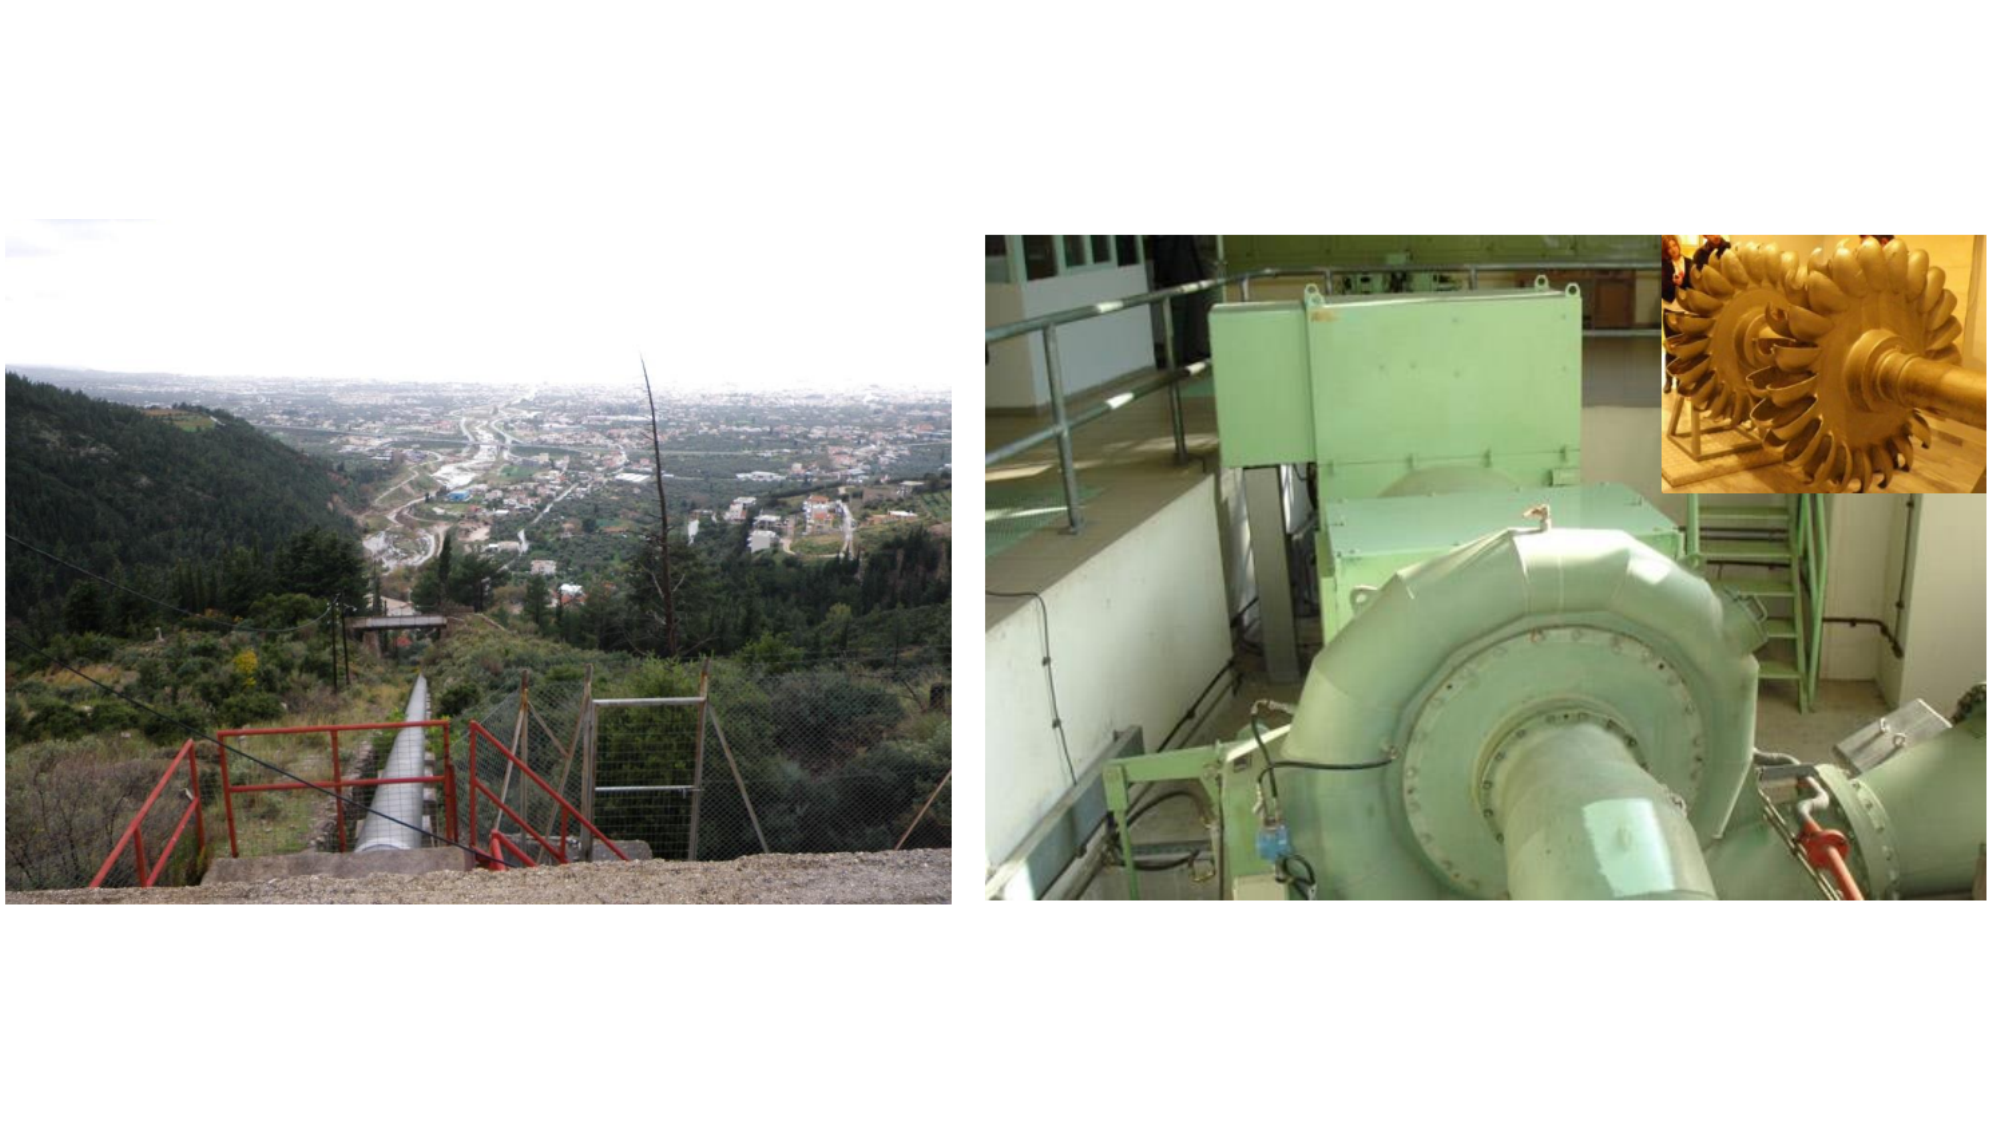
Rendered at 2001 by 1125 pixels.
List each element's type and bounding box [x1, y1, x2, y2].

picture [0, 219, 2000, 906]
